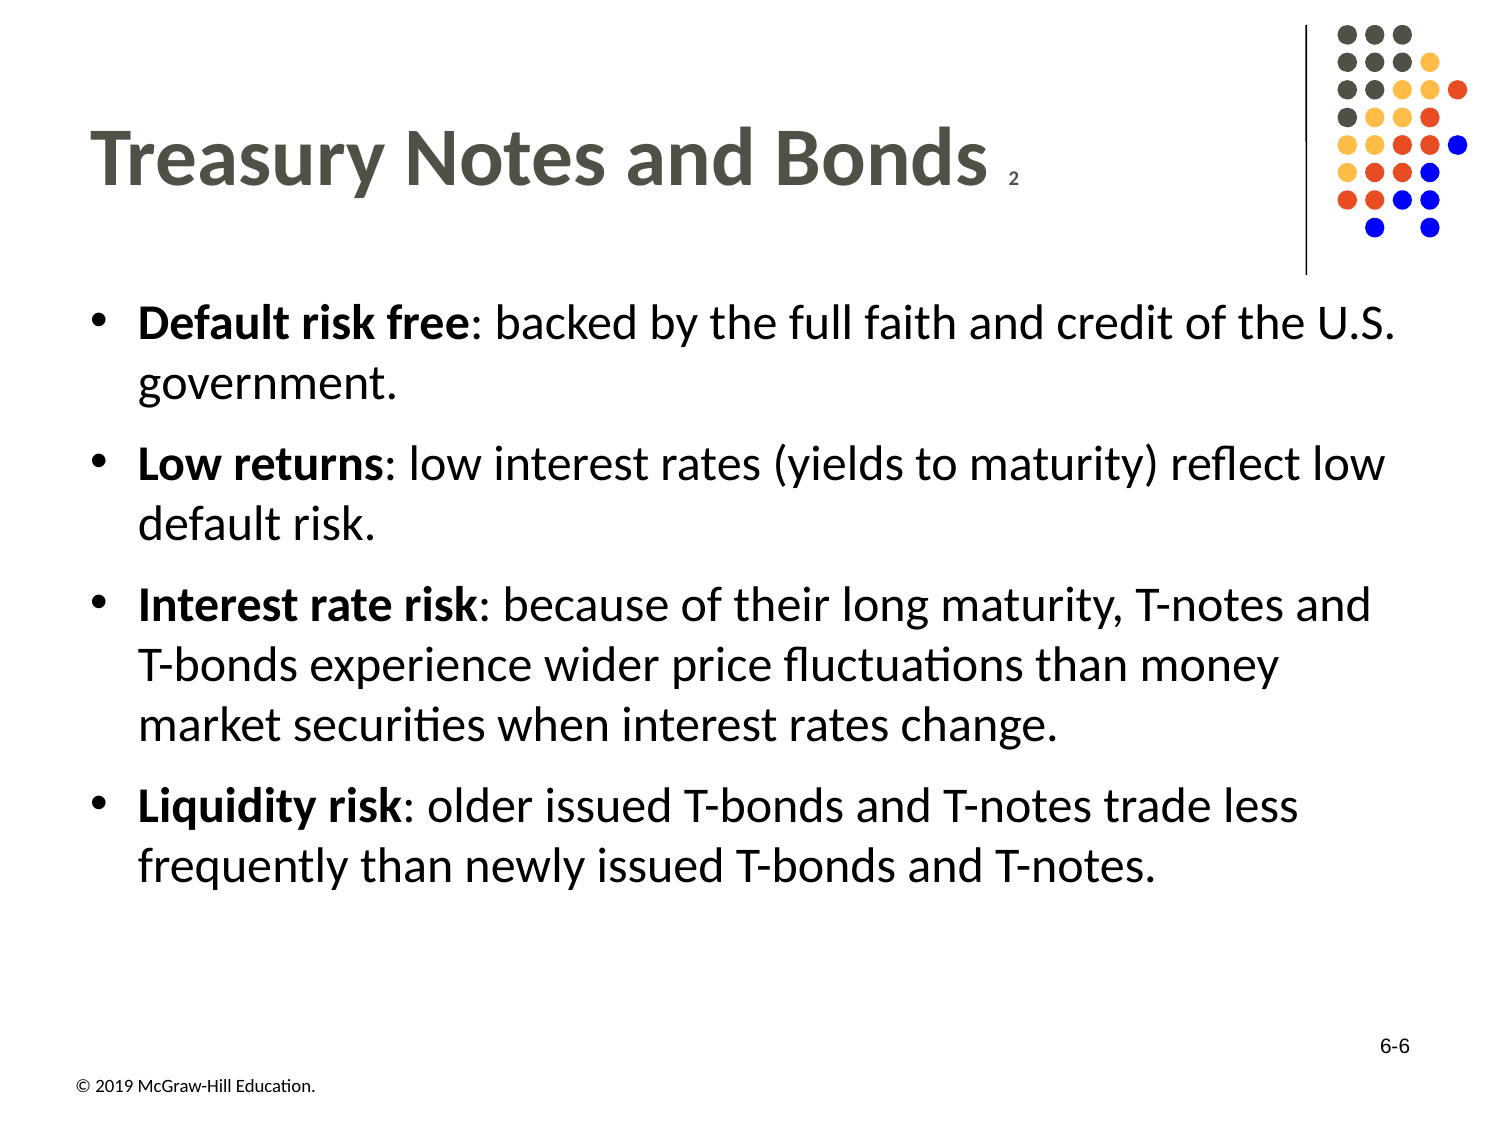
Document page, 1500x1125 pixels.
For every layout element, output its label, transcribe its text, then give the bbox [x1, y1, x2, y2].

list Default risk free: backed by the full faith and credit of the U.S. government. Low returns: low interest rates (yields to maturity) reflect low default risk. Interest rate risk: because of their long maturity, T-notes and T-bonds experience wider price fluctuations than money market securities when interest rates change. Liquidity risk: older issued T-bonds and T-notes trade less frequently than newly issued T-bonds and T-notes. [75, 282, 1425, 1006]
title Treasury Notes and Bonds 2 [75, 81, 1265, 223]
slide_number 6-6 [1074, 1025, 1425, 1100]
